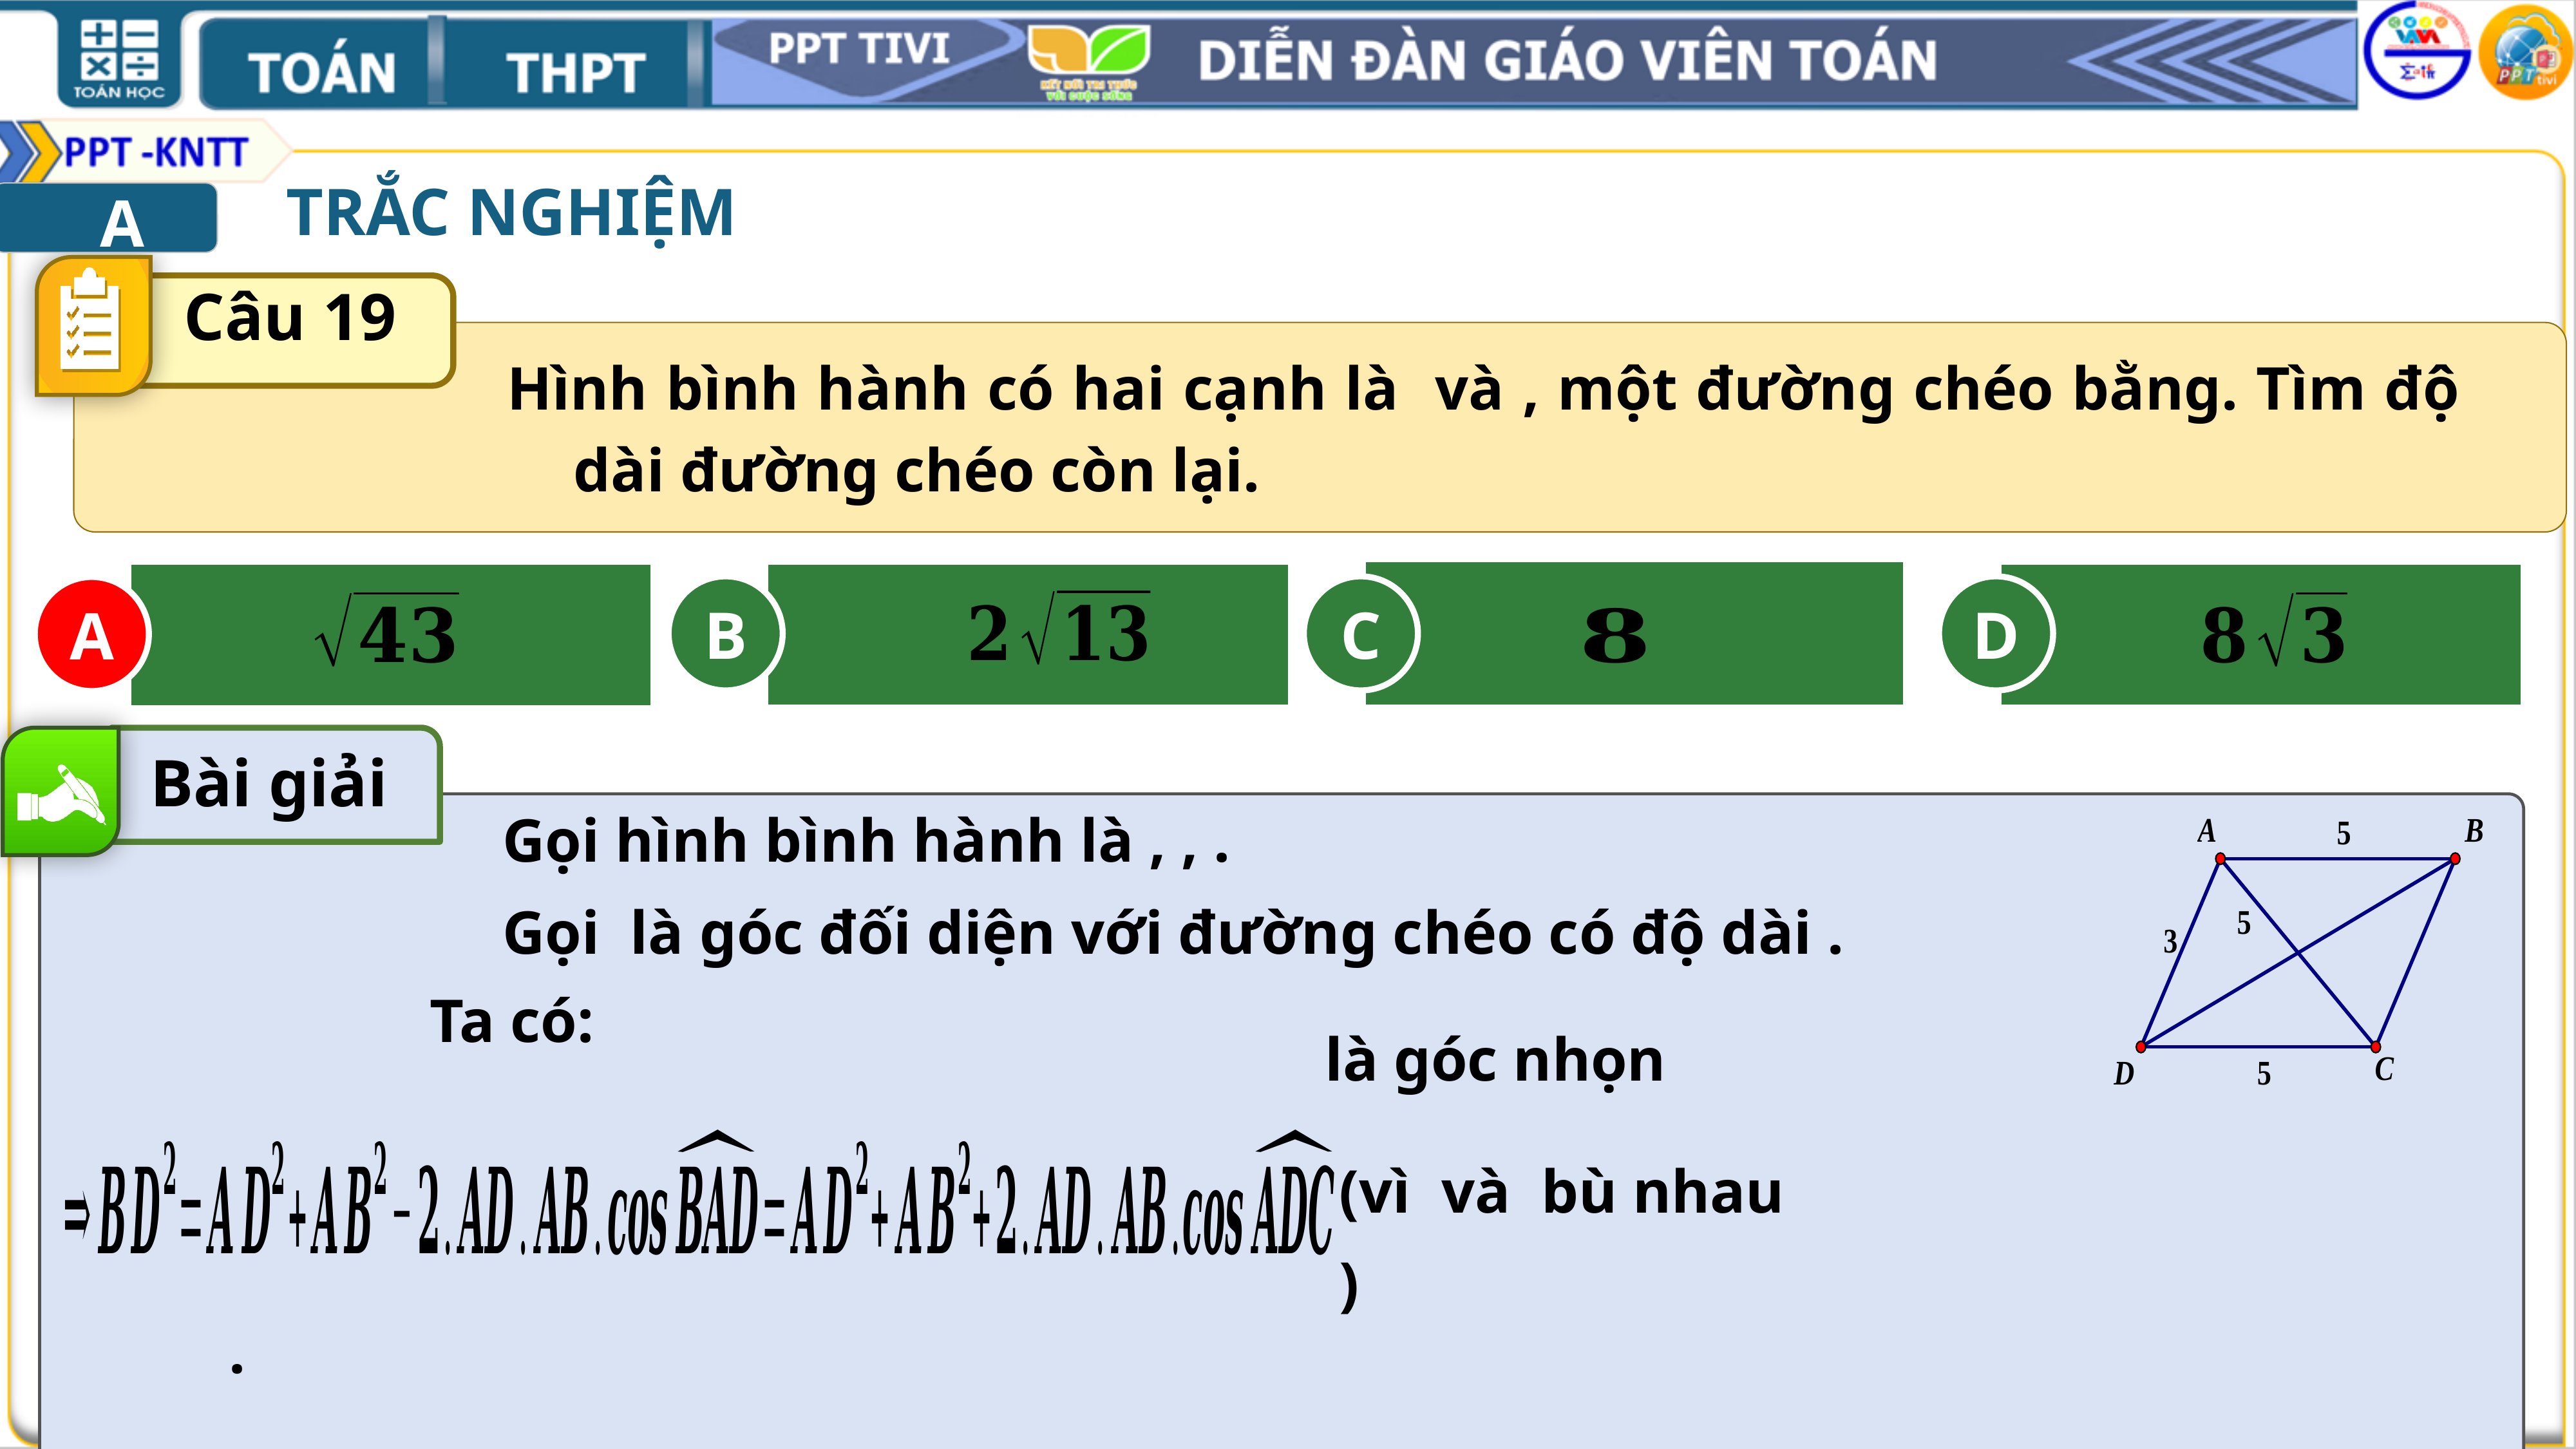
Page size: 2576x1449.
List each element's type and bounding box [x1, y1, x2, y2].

picture [0, 0, 2576, 1449]
text_box [37, 257, 2567, 532]
picture [2101, 797, 2499, 1109]
text_box [0, 166, 2069, 258]
text_box [33, 561, 2523, 707]
text_box [3, 727, 2524, 1449]
